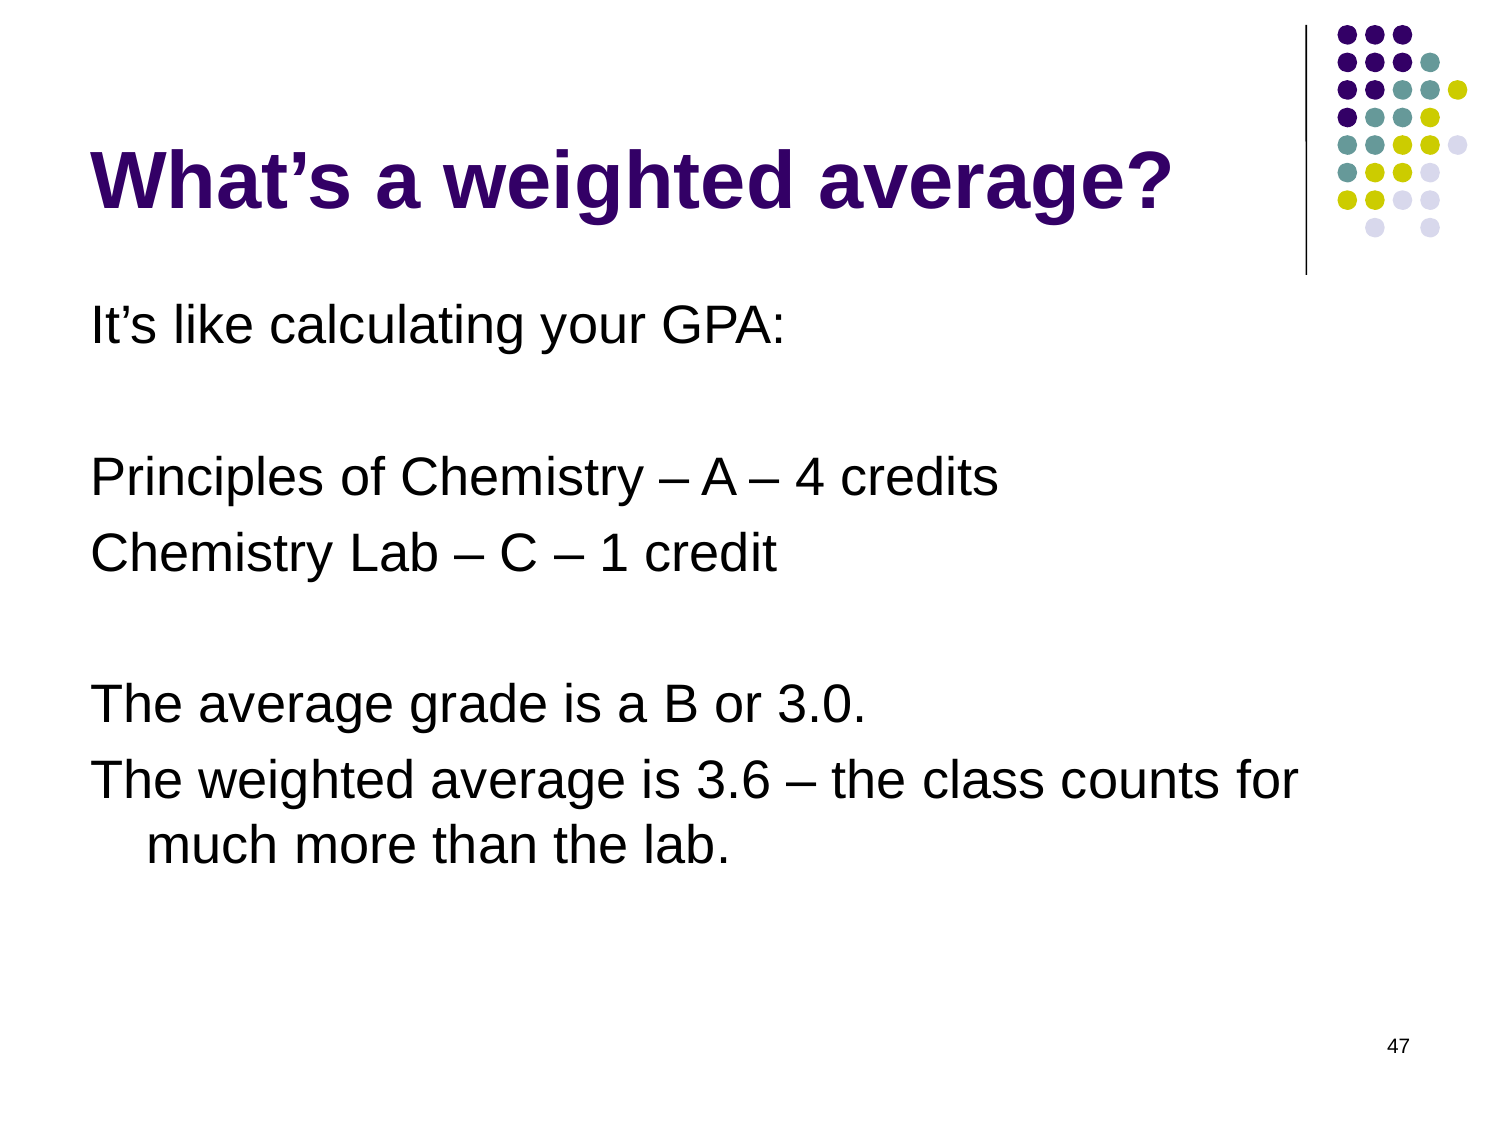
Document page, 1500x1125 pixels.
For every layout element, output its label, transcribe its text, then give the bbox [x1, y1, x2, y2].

title What’s a weighted average? [75, 20, 1313, 233]
slide_number 47 [1074, 1025, 1425, 1100]
list It’s like calculating your GPA: Principles of Chemistry – A – 4 credits Chemistry Lab – C – 1 credit The average grade is a B or 3.0. The weighted average is 3.6 – the class counts for much more than the lab. [75, 282, 1425, 1006]
